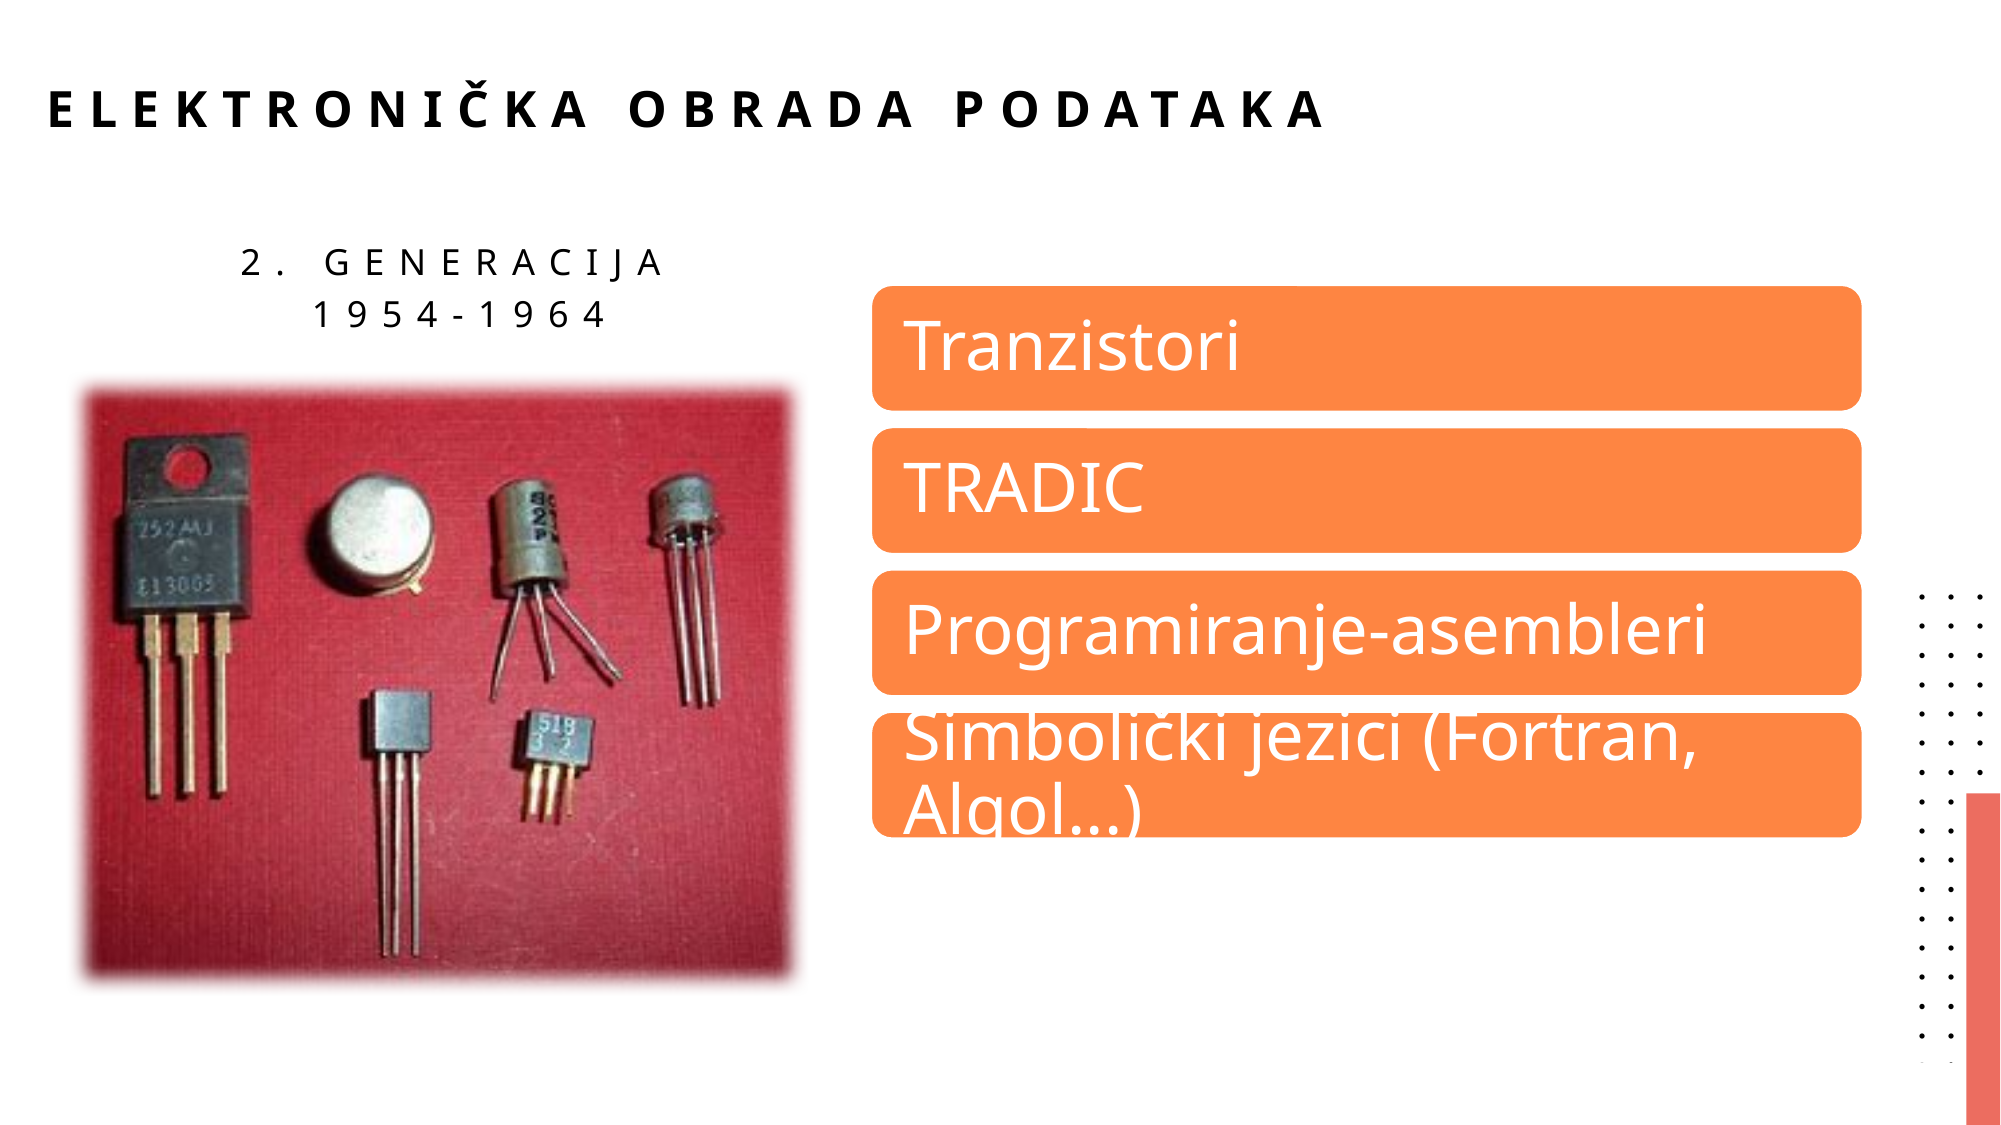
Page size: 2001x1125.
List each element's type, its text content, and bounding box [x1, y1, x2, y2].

text_box ELEKTRONIČKA obrada podataka [31, 58, 1611, 147]
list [871, 161, 1863, 962]
picture [1907, 582, 1994, 1064]
picture [66, 371, 809, 996]
title 2. generacija 1954-1964 [135, 223, 781, 342]
